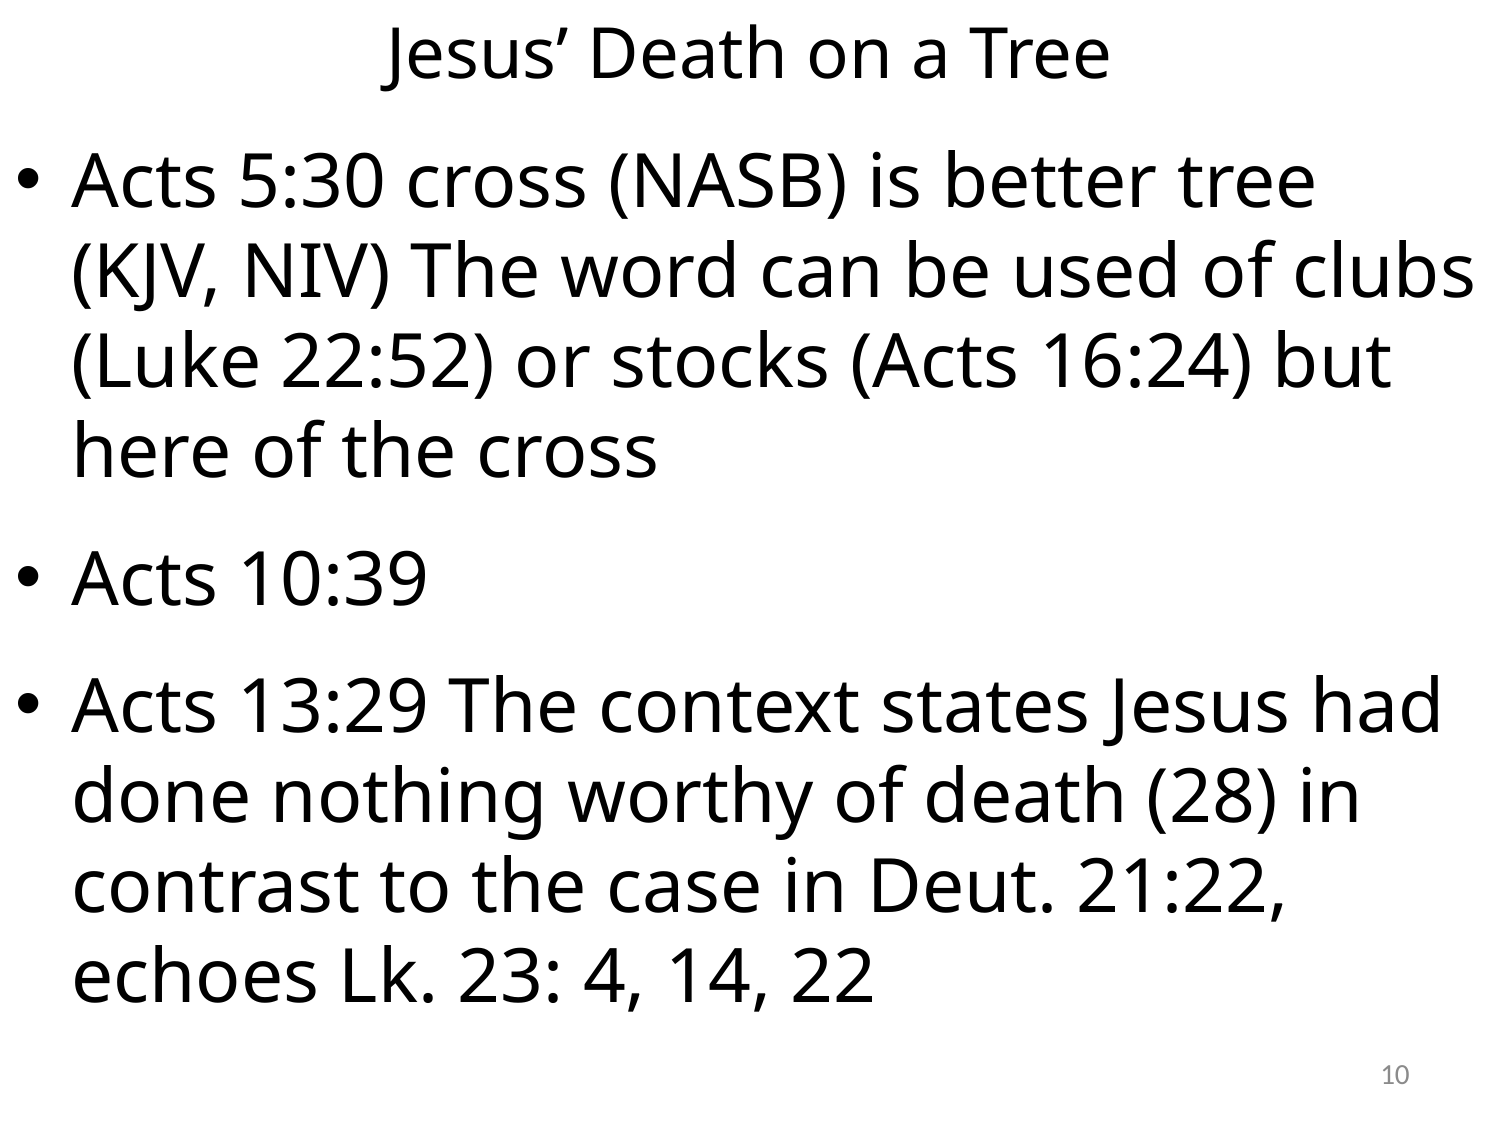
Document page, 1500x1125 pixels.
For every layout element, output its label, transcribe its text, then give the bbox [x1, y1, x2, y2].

list Acts 5:30 cross (NASB) is better tree (KJV, NIV) The word can be used of clubs (Luke 22:52) or stocks (Acts 16:24) but here of the cross Acts 10:39 Acts 13:29 The context states Jesus had done nothing worthy of death (28) in contrast to the case in Deut. 21:22, echoes Lk. 23: 4, 14, 22 [0, 125, 1500, 1125]
title Jesus’ Death on a Tree [0, 0, 1500, 100]
slide_number 10 [1074, 1042, 1425, 1103]
